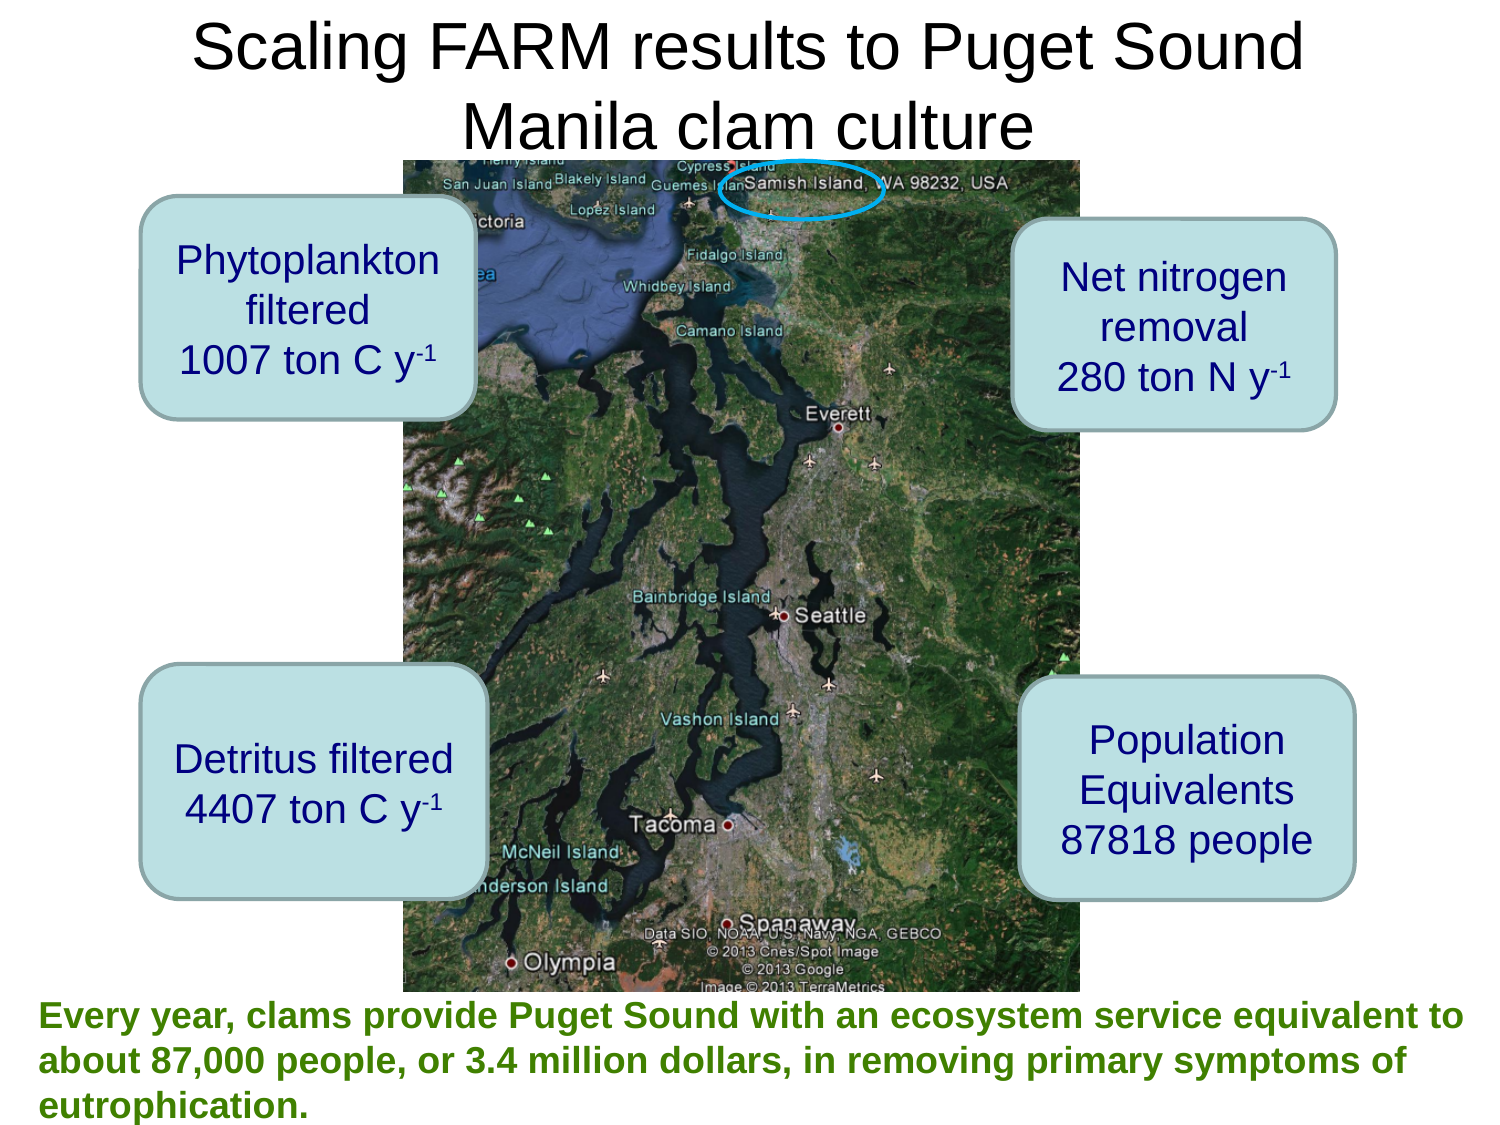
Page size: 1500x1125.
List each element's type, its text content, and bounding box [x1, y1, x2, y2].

text_box Detritus filtered 4407 ton C y-1 [138, 661, 397, 902]
picture [402, 160, 1081, 992]
text_box Population Equivalents 87818 people [1085, 674, 1357, 903]
picture [723, 164, 881, 217]
text_box Net nitrogen removal 280 ton N y-1 [1085, 216, 1339, 433]
text_box Scaling FARM results to Puget Sound Manila clam culture [176, 0, 1321, 171]
text_box Phytoplankton filtered 1007 ton C y-1 [138, 193, 397, 422]
text_box Every year, clams provide Puget Sound with an ecosystem service equivalent to about 87,000 people, or 3.4 million dollars, in removing primary symptoms of eutrophication. [23, 983, 1500, 1125]
